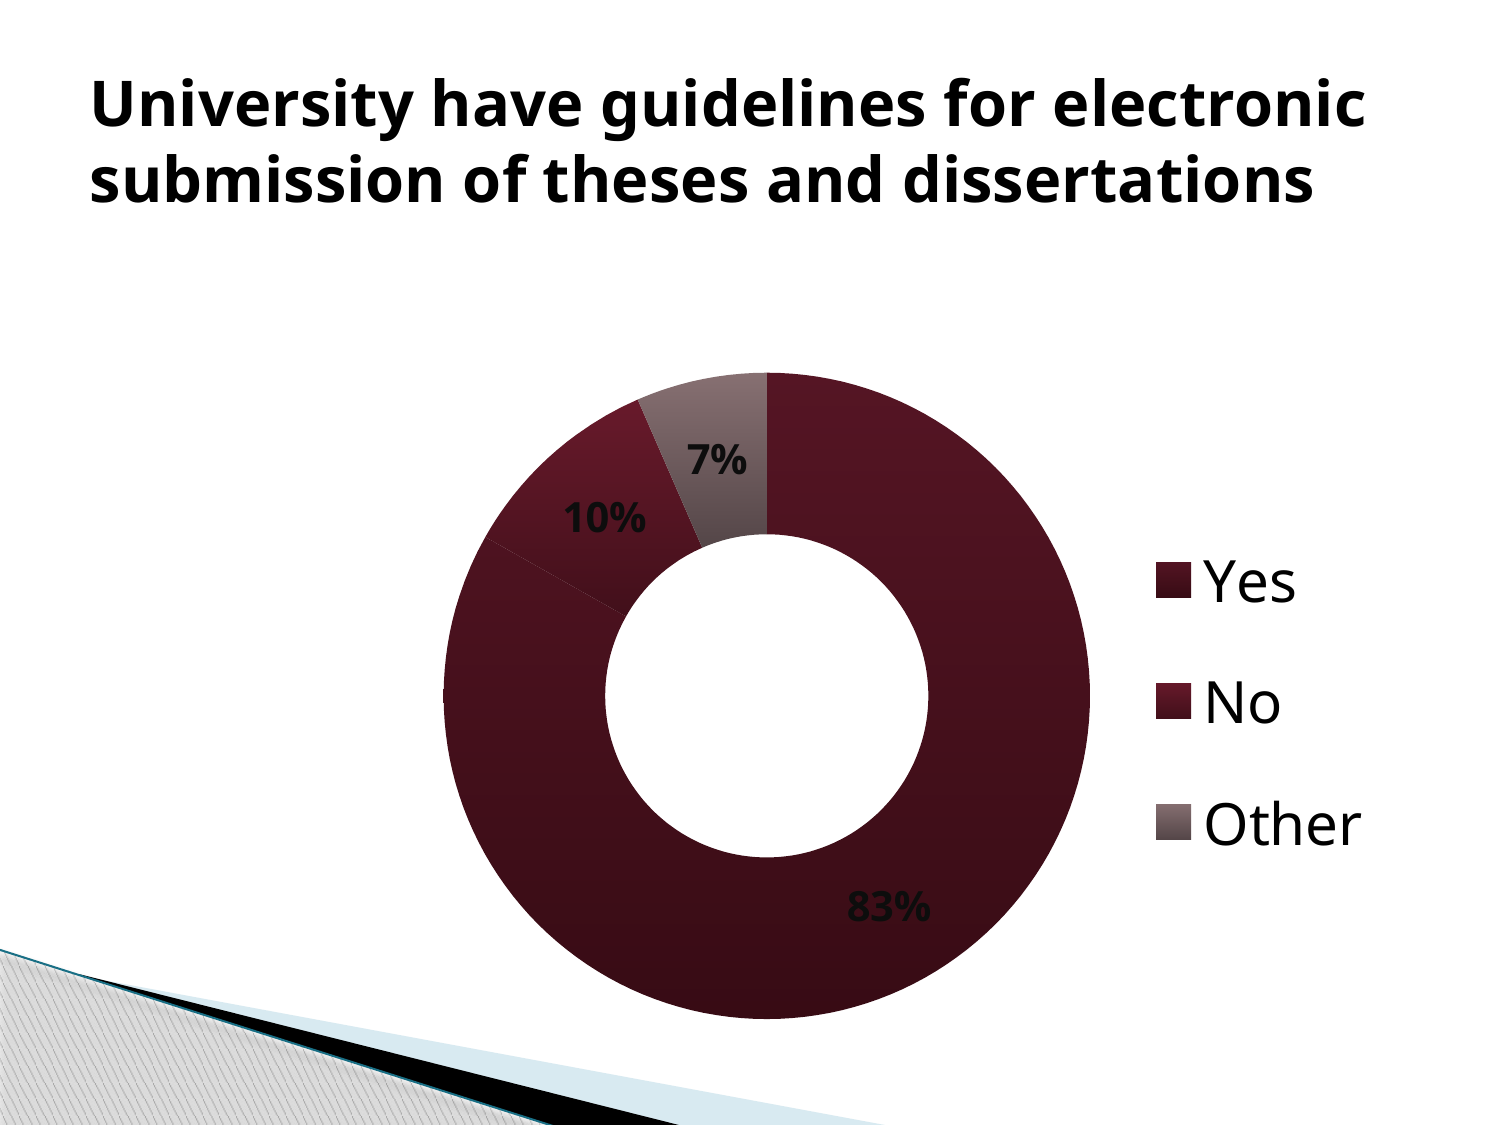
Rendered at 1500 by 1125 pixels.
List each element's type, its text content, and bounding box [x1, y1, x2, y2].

chart [74, 242, 1459, 1036]
title University have guidelines for electronic submission of theses and dissertations [75, 45, 1425, 233]
